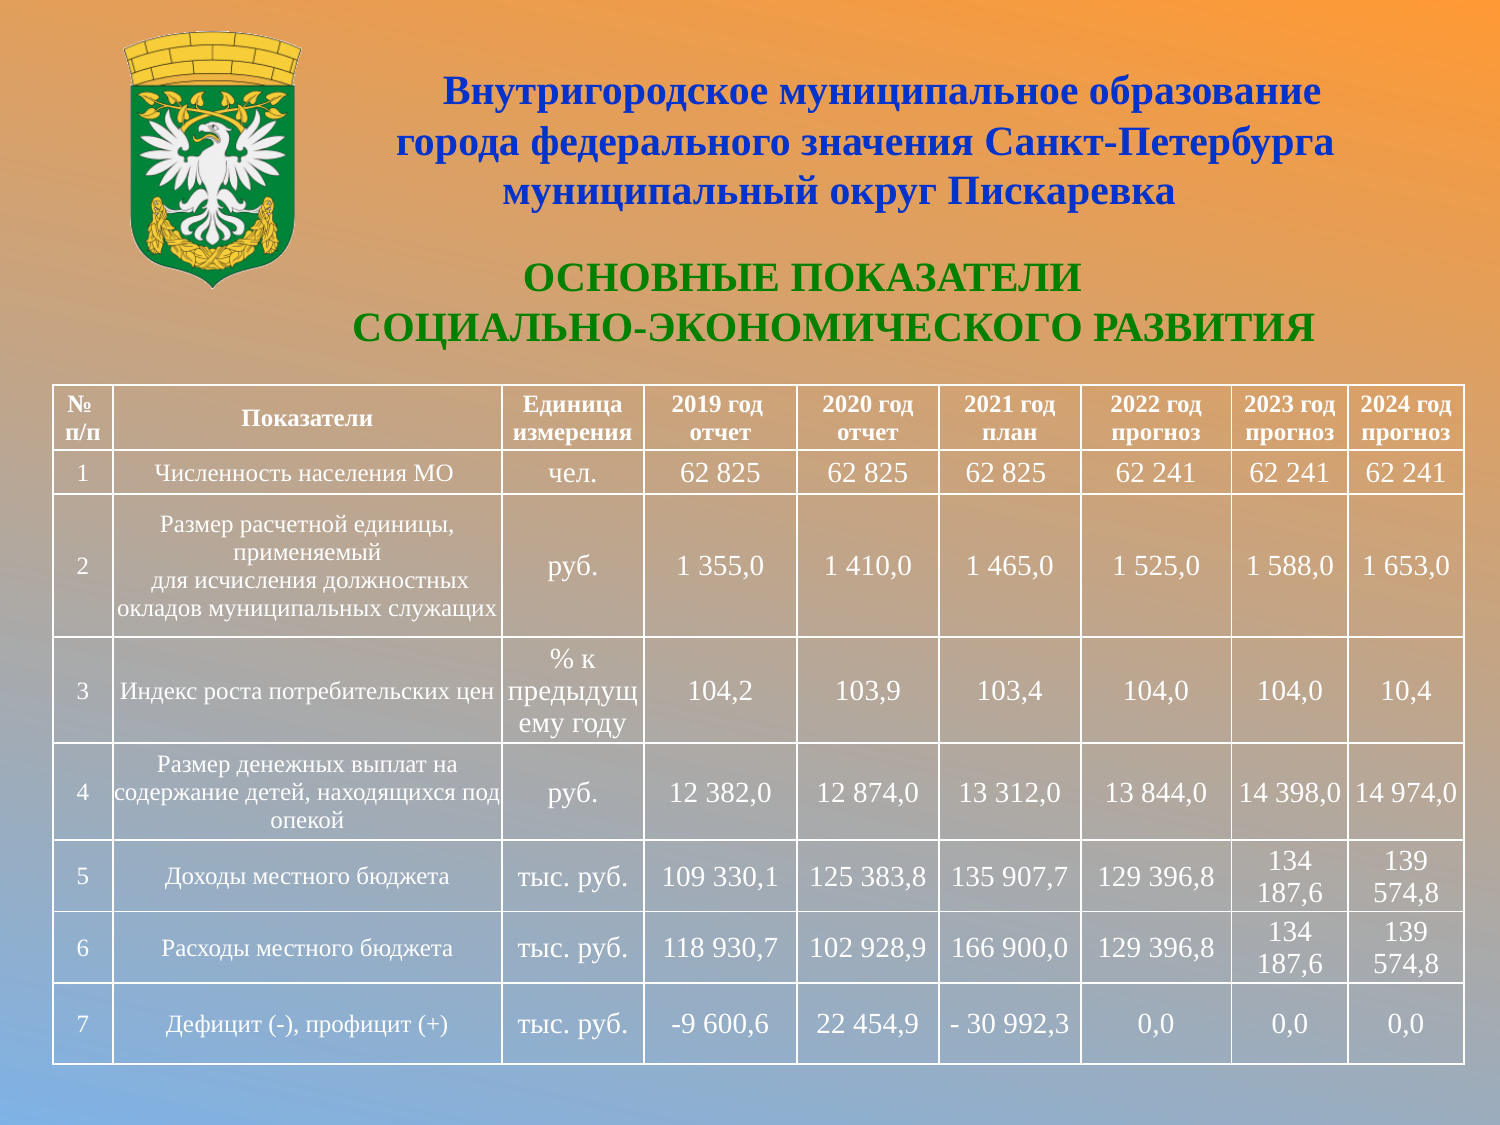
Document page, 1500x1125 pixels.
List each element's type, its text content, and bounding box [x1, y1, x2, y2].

table_cell 22 454,9 [798, 984, 938, 1063]
table_cell 118 930,7 [645, 912, 796, 982]
table_cell 166 900,0 [940, 912, 1080, 982]
table_header № п/п [54, 386, 112, 449]
table_cell 1 525,0 [1082, 495, 1231, 636]
table_cell 134 187,6 [1232, 912, 1347, 982]
table_cell 134 187,6 [1232, 841, 1347, 911]
table_cell 104,0 [1232, 638, 1347, 742]
table_cell 12 382,0 [645, 744, 796, 839]
table_cell -9 600,6 [645, 984, 796, 1063]
table_cell 1 653,0 [1349, 495, 1463, 636]
table_cell Численность населения МО [114, 451, 501, 493]
table_cell 62 241 [1232, 451, 1347, 493]
table_header 2019 год отчет [645, 386, 796, 449]
table_cell Расходы местного бюджета [114, 912, 501, 982]
table_cell 10,4 [1349, 638, 1463, 742]
table_cell Дефицит (-), профицит (+) [114, 984, 501, 1063]
table_cell Доходы местного бюджета [114, 841, 501, 911]
table_header 2022 год прогноз [1082, 386, 1231, 449]
table_cell 135 907,7 [940, 841, 1080, 911]
table_cell 4 [54, 744, 112, 839]
table_cell 14 398,0 [1232, 744, 1347, 839]
table_cell Индекс роста потребительских цен [114, 638, 501, 742]
table_cell 12 874,0 [798, 744, 938, 839]
table_cell 102 928,9 [798, 912, 938, 982]
table_cell 0,0 [1232, 984, 1347, 1063]
table_cell 104,0 [1082, 638, 1231, 742]
table_cell 139 574,8 [1349, 841, 1463, 911]
table_header 2023 год прогноз [1232, 386, 1347, 449]
table_cell 62 241 [1349, 451, 1463, 493]
table_cell 13 312,0 [940, 744, 1080, 839]
table_cell 0,0 [1082, 984, 1231, 1063]
table_cell % к предыдущему году [503, 638, 643, 742]
table_header 2020 год отчет [798, 386, 938, 449]
table_cell руб. [503, 744, 643, 839]
table_header Показатели [114, 386, 501, 449]
table_cell 139 574,8 [1349, 912, 1463, 982]
table_cell 7 [54, 984, 112, 1063]
table_cell - 30 992,3 [940, 984, 1080, 1063]
table_cell 62 825 [798, 451, 938, 493]
table_header 2024 год прогноз [1349, 386, 1463, 449]
table_cell 109 330,1 [645, 841, 796, 911]
table_cell 62 241 [1082, 451, 1231, 493]
table_cell 104,2 [645, 638, 796, 742]
table_cell 14 974,0 [1349, 744, 1463, 839]
table_cell тыс. руб. [503, 912, 643, 982]
table_cell тыс. руб. [503, 841, 643, 911]
table_cell 1 [54, 451, 112, 493]
table_cell Размер расчетной единицы, применяемый для исчисления должностных окладов муниципальных служащих [114, 495, 501, 636]
table_cell 3 [54, 638, 112, 742]
table_cell Размер денежных выплат на содержание детей, находящихся под опекой [114, 744, 501, 839]
table_cell 5 [54, 841, 112, 911]
text_box Внутригородское муниципальное образование города федерального значения Санкт-Петербурга муниципальный округ Пискаревка [0, 0, 1500, 272]
table_cell 0,0 [1349, 984, 1463, 1063]
table_cell 62 825 [940, 451, 1080, 493]
table_cell 103,9 [798, 638, 938, 742]
text_box ОСНОВНЫЕ ПОКАЗАТЕЛИ СОЦИАЛЬНО-ЭКОНОМИЧЕСКОГО РАЗВИТИЯ [30, 237, 1459, 358]
table_cell руб. [503, 495, 643, 636]
table_cell 125 383,8 [798, 841, 938, 911]
table_cell 1 465,0 [940, 495, 1080, 636]
table_header Единица измерения [503, 386, 643, 449]
table_cell 6 [54, 912, 112, 982]
picture [123, 31, 302, 289]
table_cell 129 396,8 [1082, 912, 1231, 982]
table_cell 62 825 [645, 451, 796, 493]
table_cell 1 410,0 [798, 495, 938, 636]
table_cell 13 844,0 [1082, 744, 1231, 839]
table_cell чел. [503, 451, 643, 493]
table_cell 2 [54, 495, 112, 636]
table_cell 103,4 [940, 638, 1080, 742]
table_header 2021 год план [940, 386, 1080, 449]
table_cell 1 355,0 [645, 495, 796, 636]
table_cell 1 588,0 [1232, 495, 1347, 636]
table_cell тыс. руб. [503, 984, 643, 1063]
table_cell 129 396,8 [1082, 841, 1231, 911]
